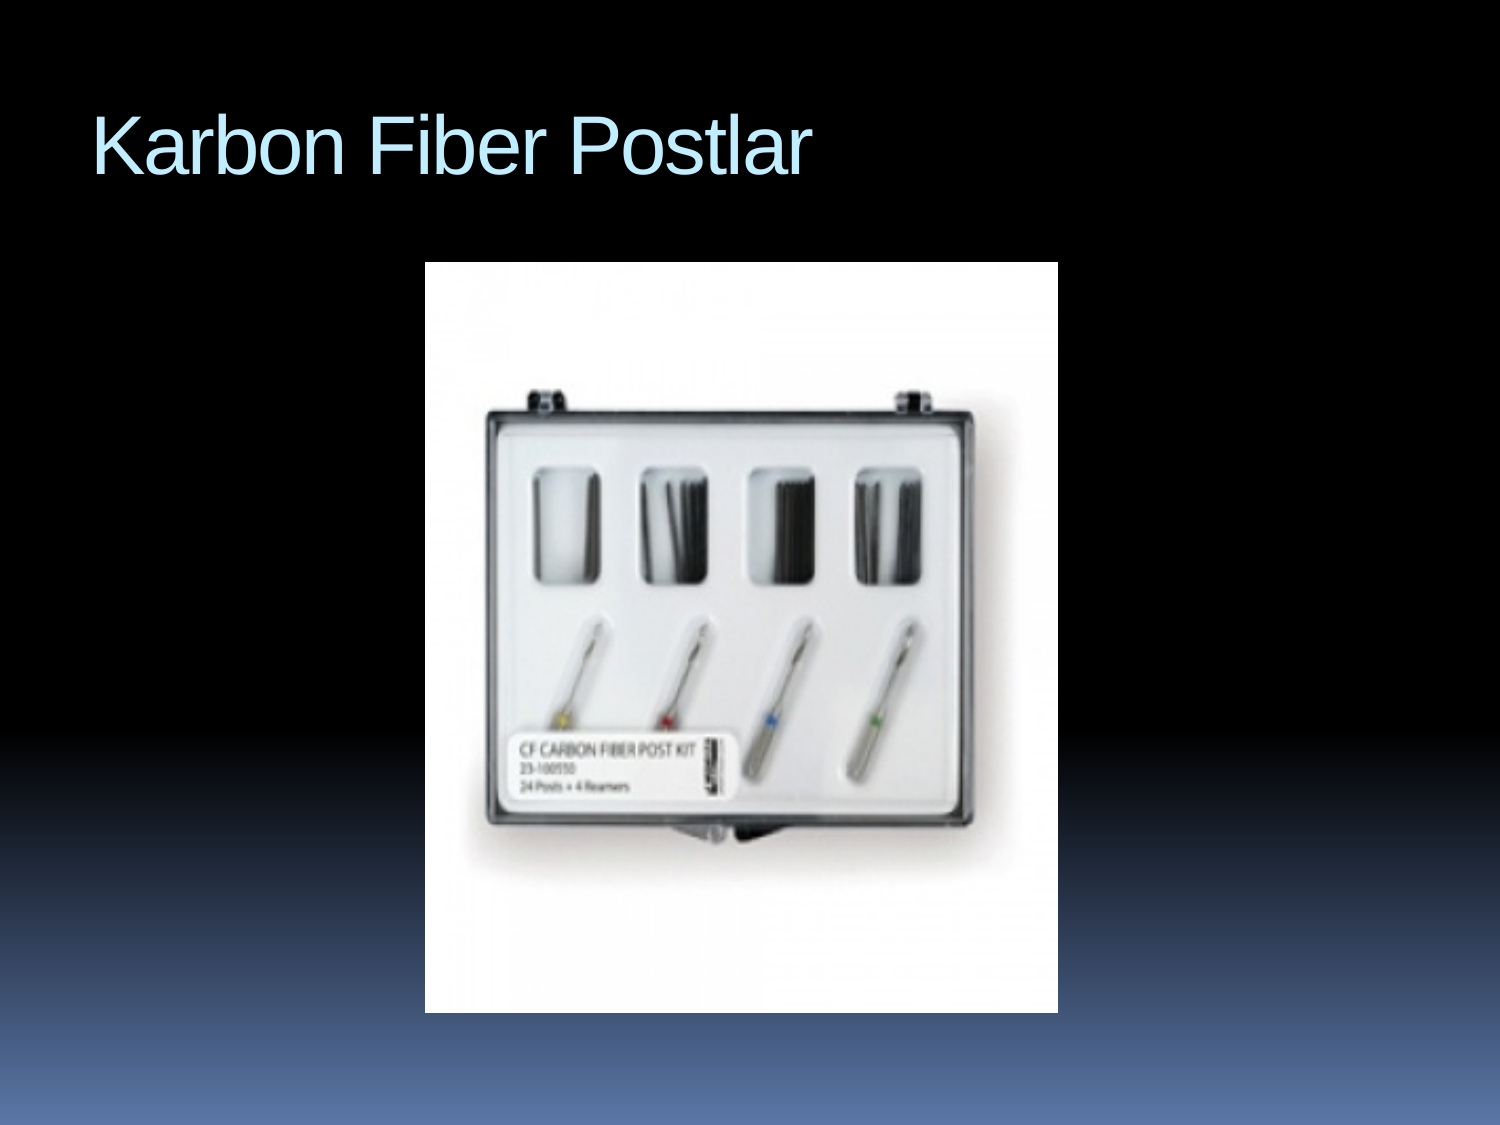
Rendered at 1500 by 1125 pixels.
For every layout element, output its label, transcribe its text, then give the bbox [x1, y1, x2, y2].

picture [424, 261, 1059, 1013]
title Karbon Fiber Postlar [75, 84, 1425, 235]
